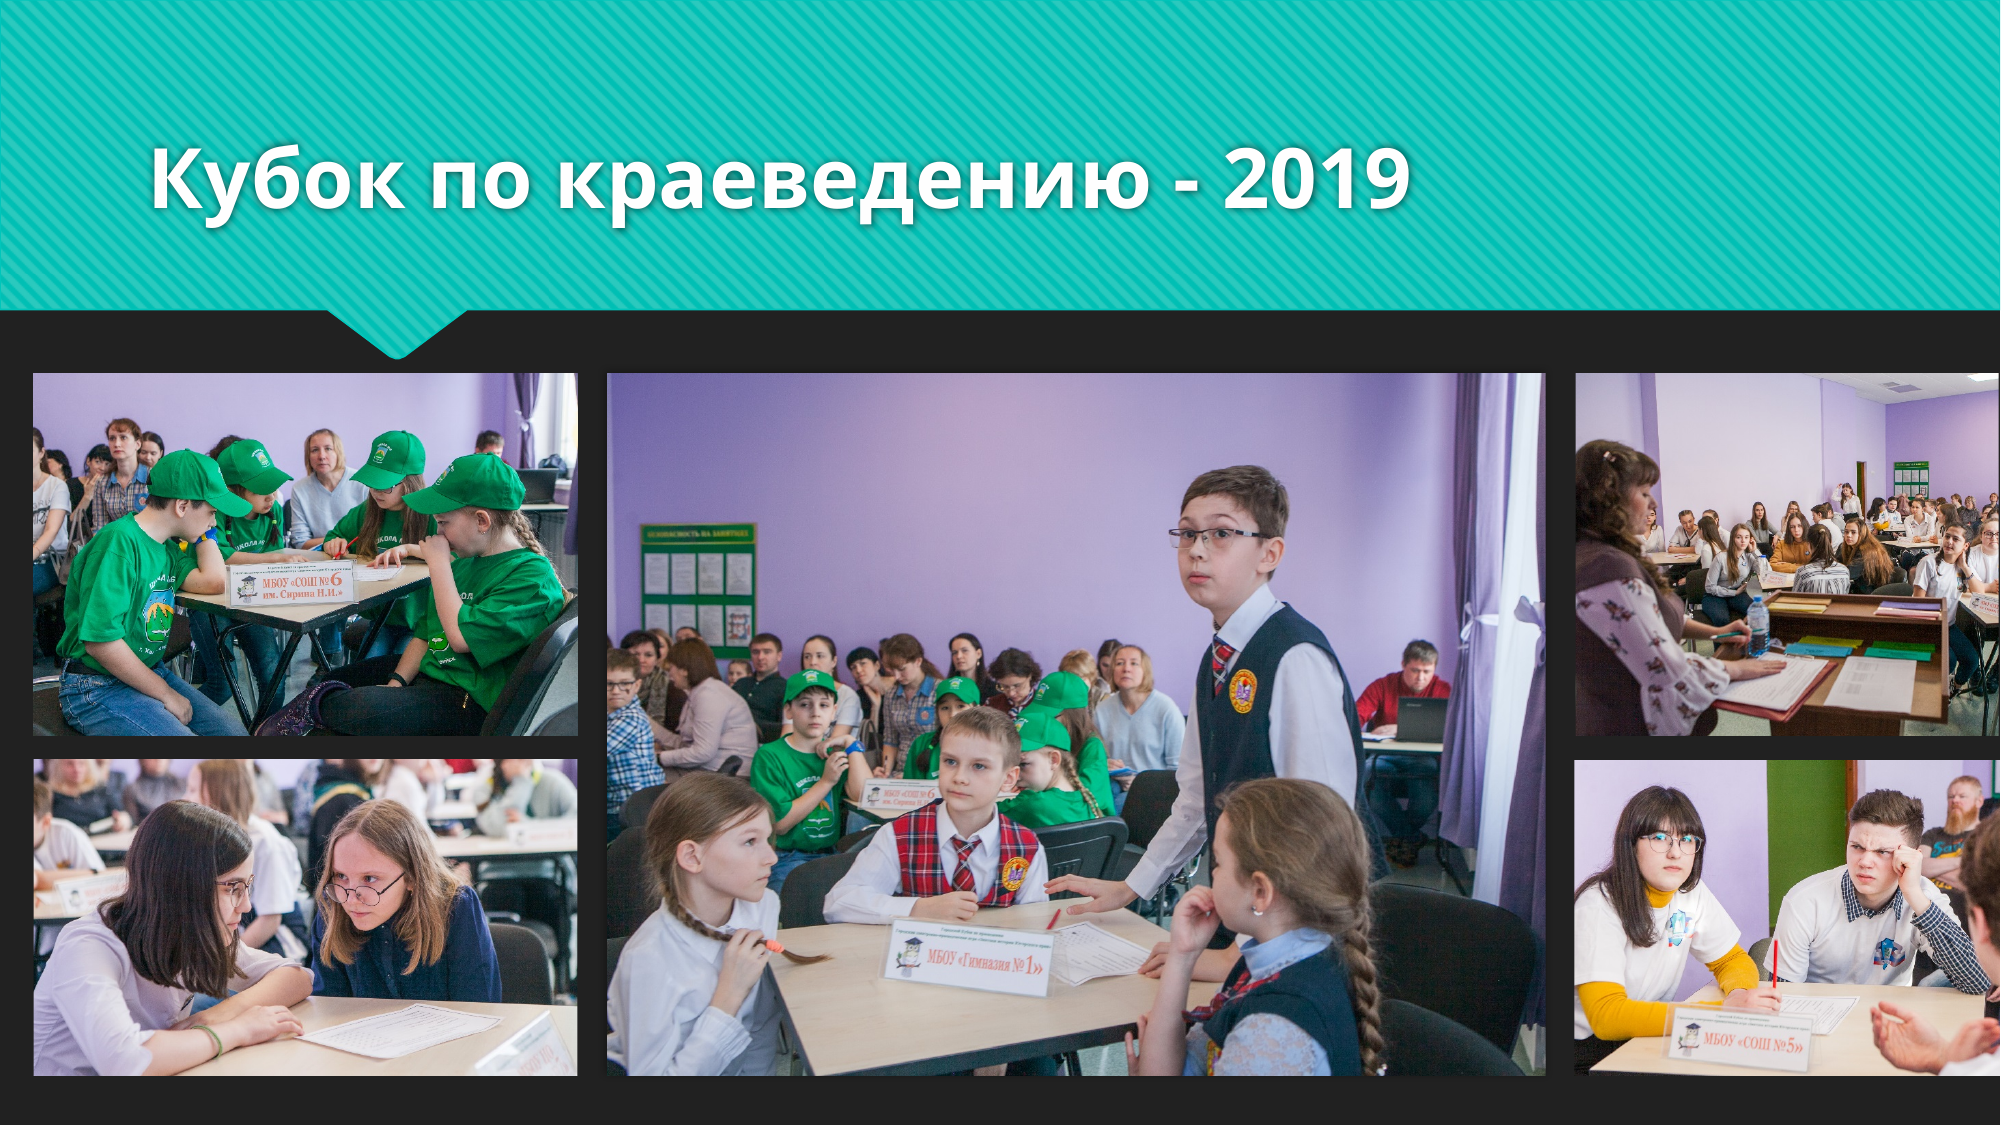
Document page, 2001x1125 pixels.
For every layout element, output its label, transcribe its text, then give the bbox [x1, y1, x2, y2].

picture [33, 372, 578, 736]
picture [1574, 759, 2000, 1076]
title Кубок по краеведению - 2019 [132, 73, 1868, 233]
picture [1575, 372, 1999, 736]
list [606, 372, 1546, 1076]
picture [33, 759, 578, 1076]
